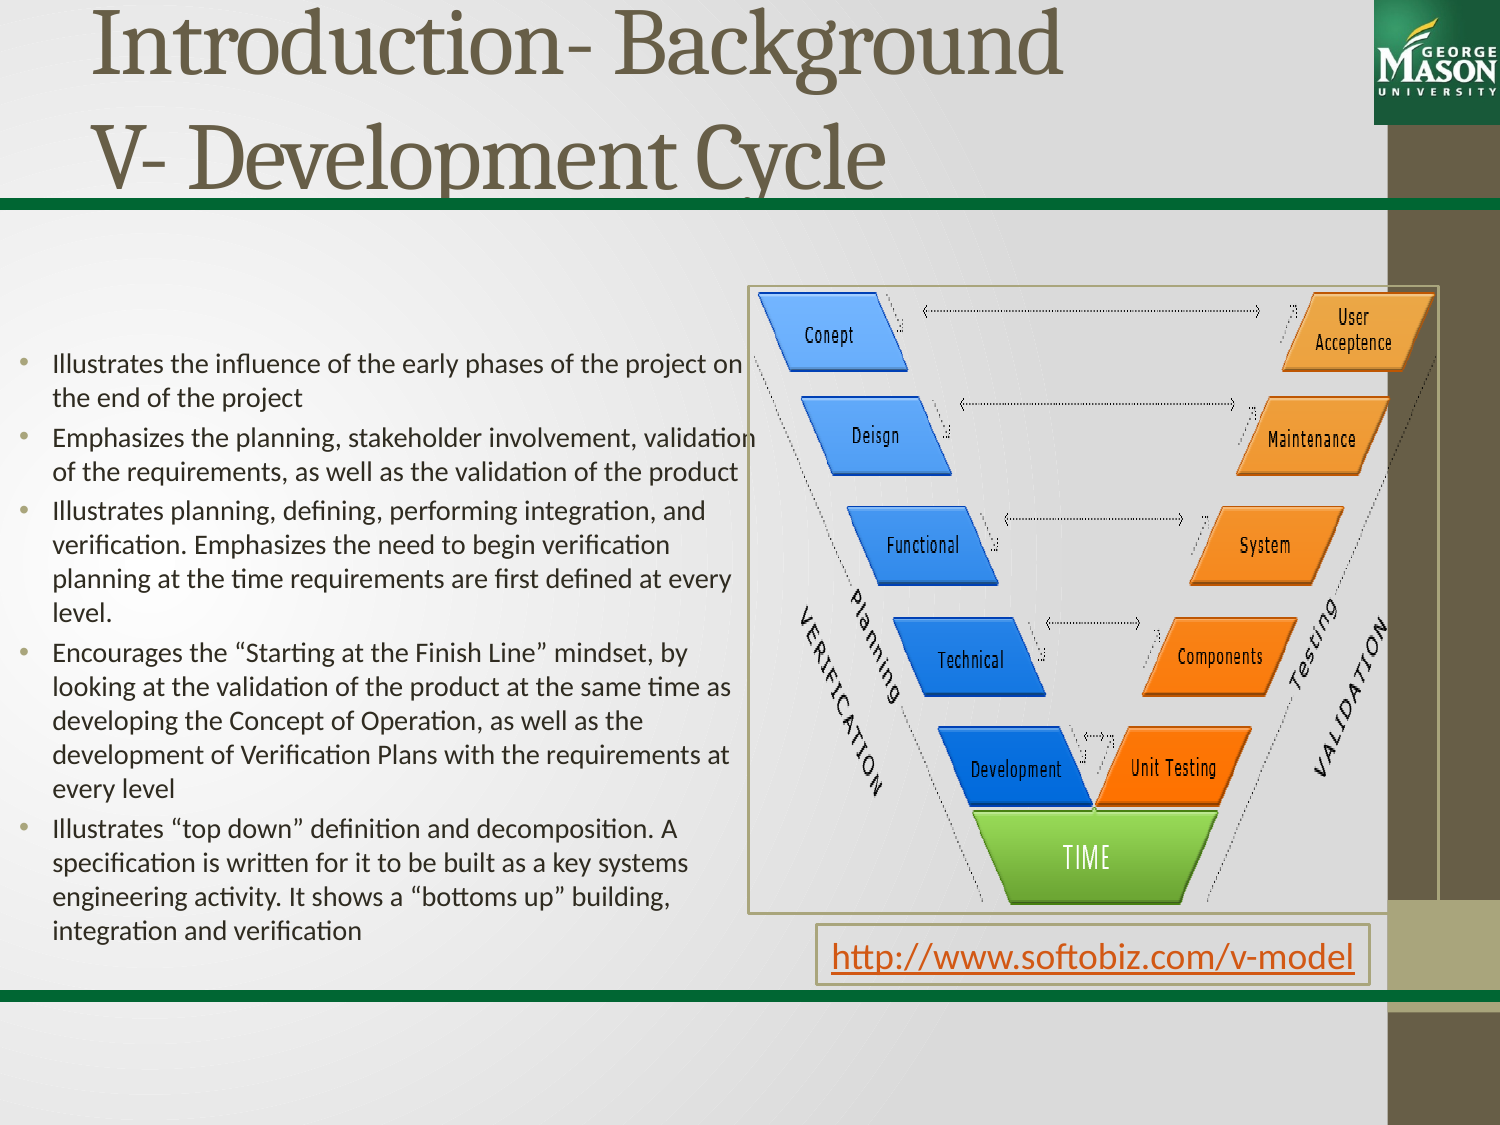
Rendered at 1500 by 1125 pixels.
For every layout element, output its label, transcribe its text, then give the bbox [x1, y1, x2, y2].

text_box [0, 990, 1500, 1002]
list Illustrates the influence of the early phases of the project on the end of the project Emphasizes the planning, stakeholder involvement, validation of the requirements, as well as the validation of the product Illustrates planning, defining, performing integration, and verification. Emphasizes the need to begin verification planning at the time requirements are first defined at every level. Encourages the “Starting at the Finish Line” mindset, by looking at the validation of the product at the same time as developing the Concept of Operation, as well as the development of Verification Plans with the requirements at every level Illustrates “top down” definition and decomposition. A specification is written for it to be built as a key systems engineering activity. It shows a “bottoms up” building, integration and verification [0, 337, 773, 975]
text_box http://www.softobiz.com/v-model [816, 924, 1370, 985]
picture [1374, 0, 1500, 126]
text_box [0, 198, 1500, 210]
picture [749, 286, 1438, 913]
title Introduction- Background V- Development Cycle [75, 37, 1313, 150]
